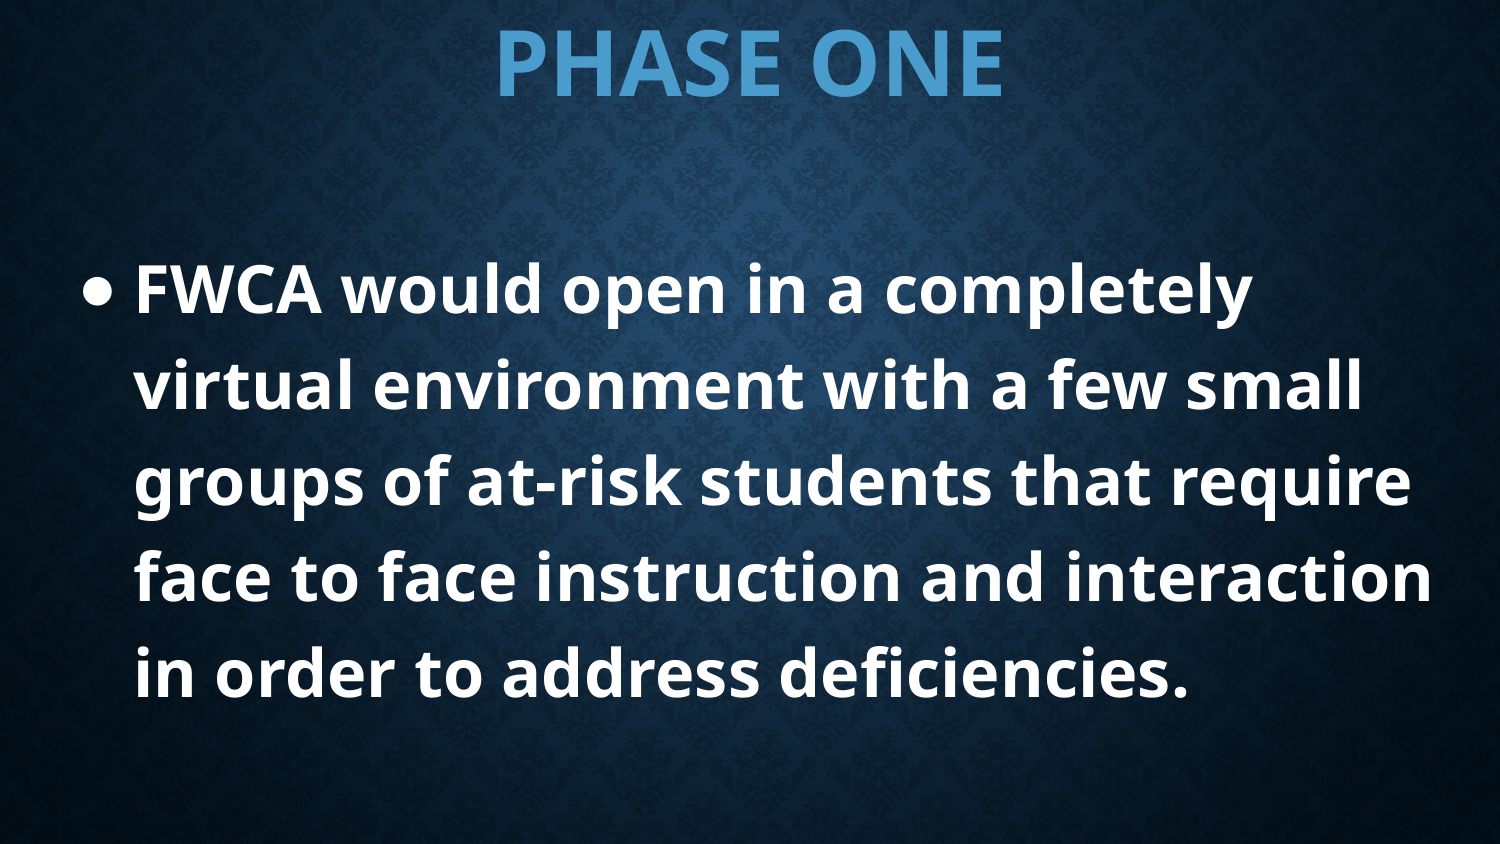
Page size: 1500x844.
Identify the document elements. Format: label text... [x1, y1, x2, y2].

picture [0, 0, 1500, 844]
title PHASE ONE [51, 2, 1449, 96]
list FWCA would open in a completely virtual environment with a few small groups of at-risk students that require face to face instruction and interaction in order to address deficiencies. [43, 216, 1459, 824]
